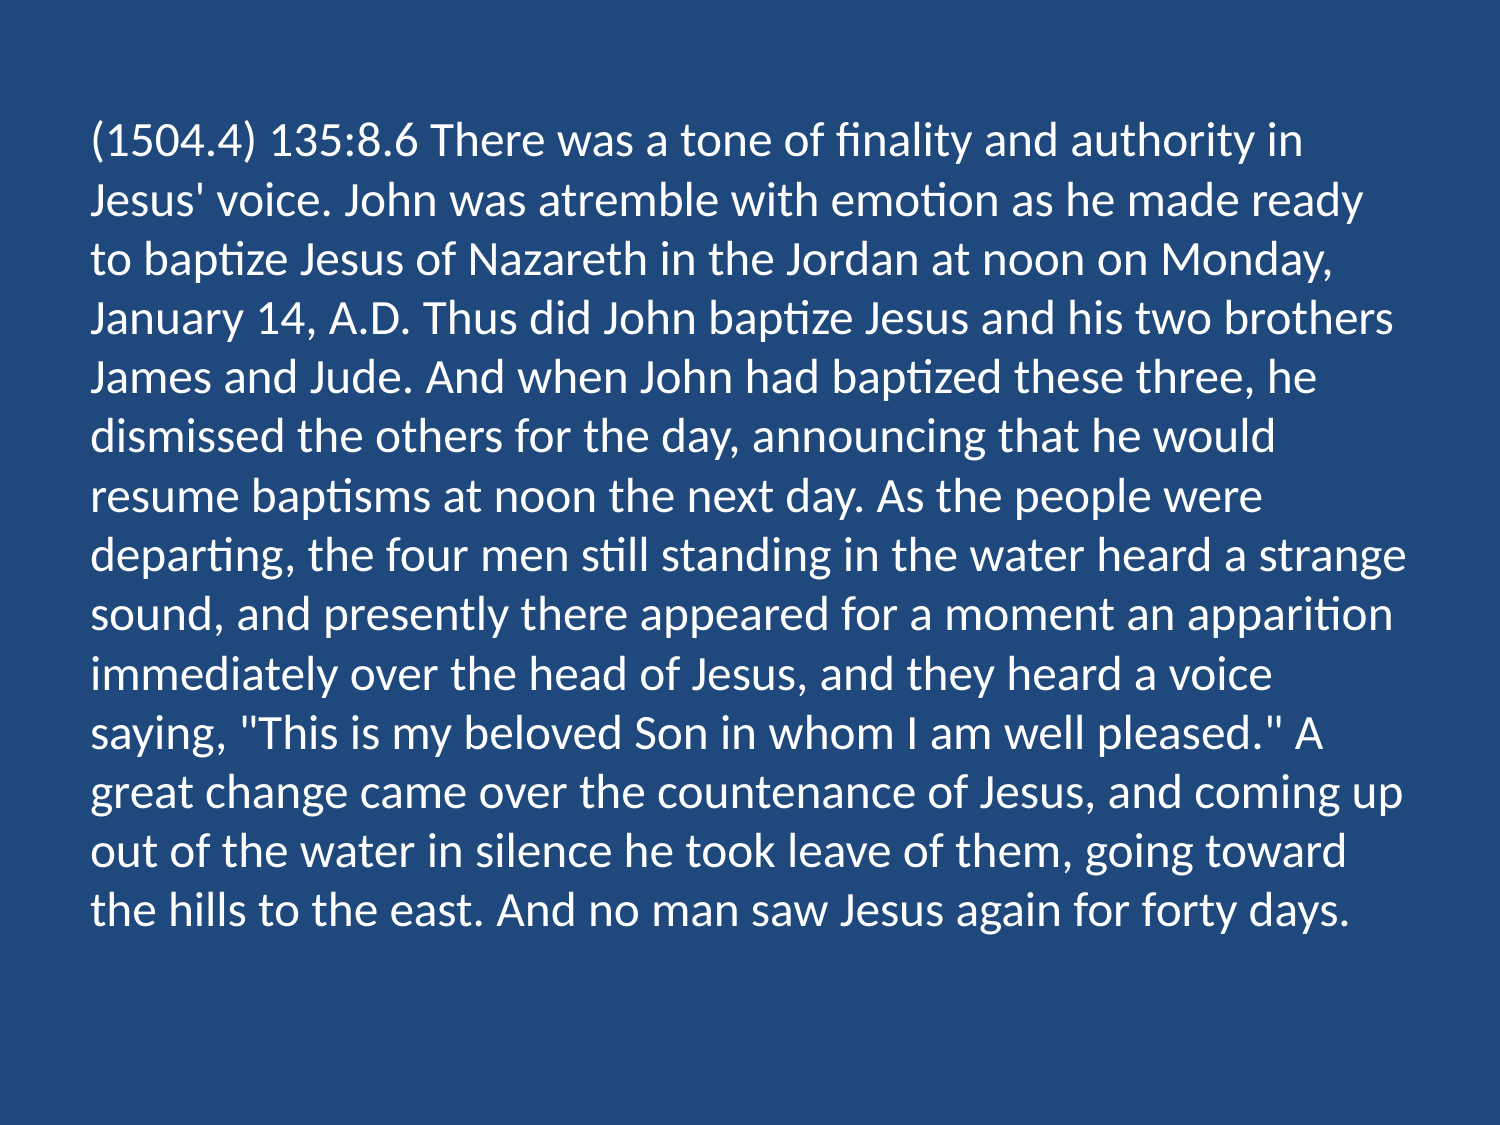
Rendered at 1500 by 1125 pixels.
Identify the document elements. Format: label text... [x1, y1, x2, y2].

list (1504.4) 135:8.6 There was a tone of finality and authority in Jesus' voice. John was atremble with emotion as he made ready to baptize Jesus of Nazareth in the Jordan at noon on Monday, January 14, A.D. Thus did John baptize Jesus and his two brothers James and Jude. And when John had baptized these three, he dismissed the others for the day, announcing that he would resume baptisms at noon the next day. As the people were departing, the four men still standing in the water heard a strange sound, and presently there appeared for a moment an apparition immediately over the head of Jesus, and they heard a voice saying, "This is my beloved Son in whom I am well pleased." A great change came over the countenance of Jesus, and coming up out of the water in silence he took leave of them, going toward the hills to the east. And no man saw Jesus again for forty days. [75, 99, 1425, 1005]
